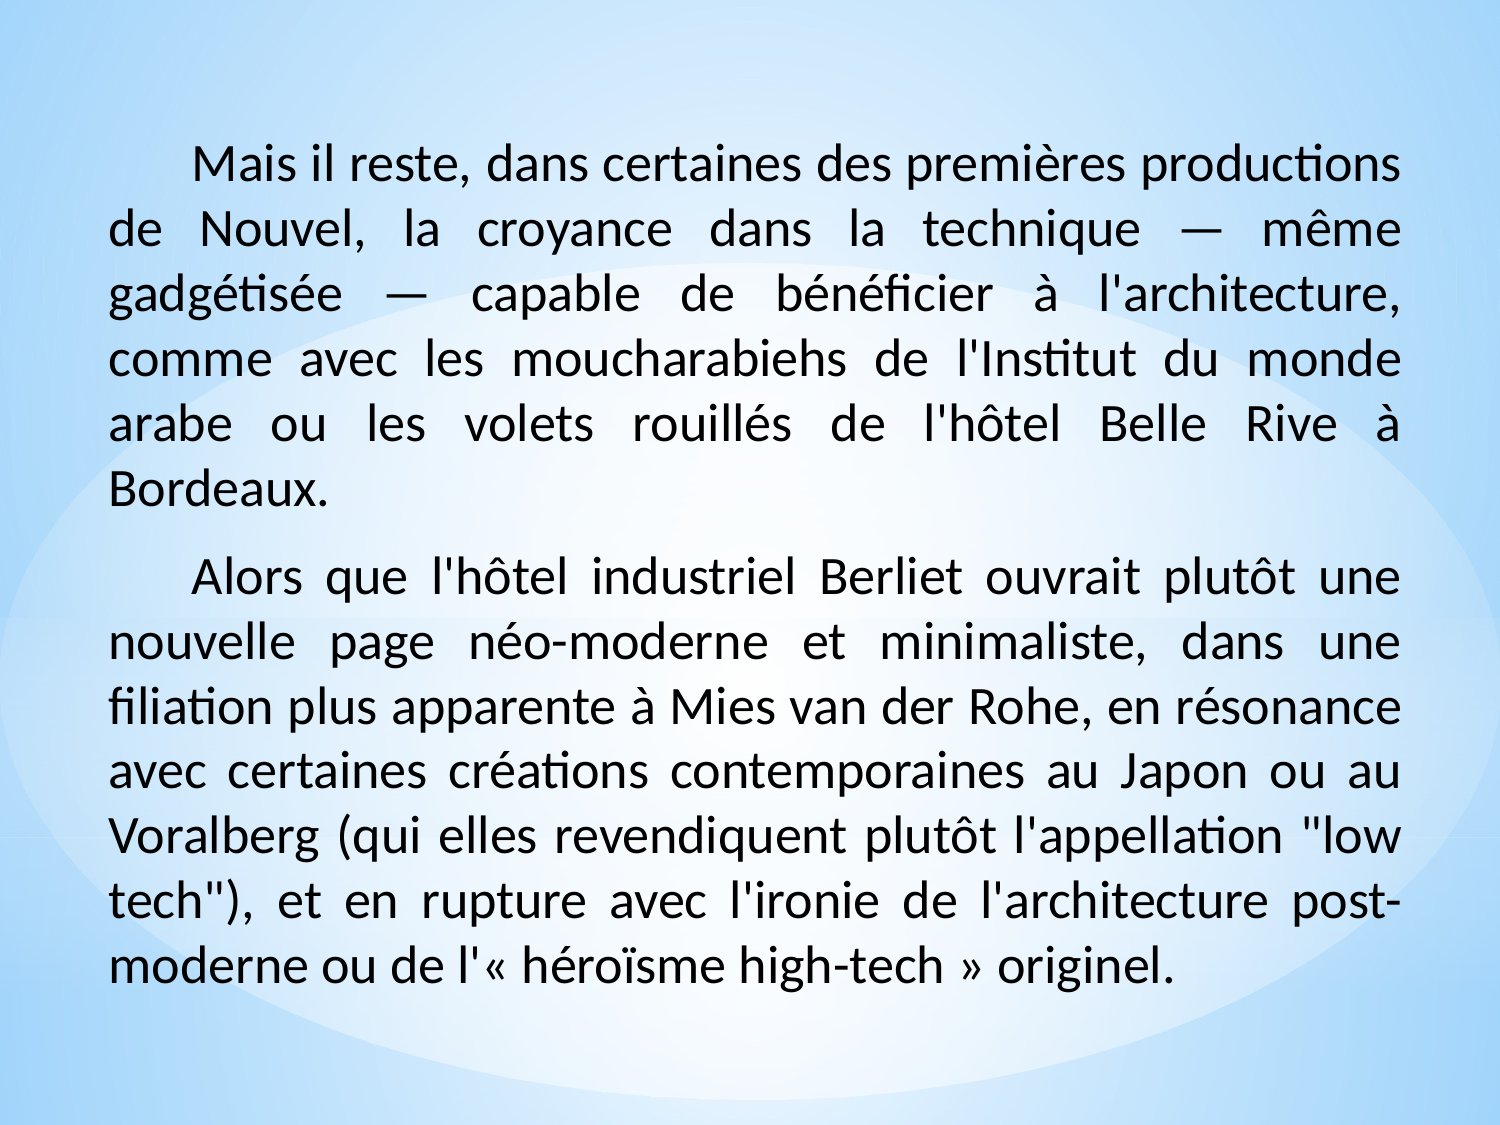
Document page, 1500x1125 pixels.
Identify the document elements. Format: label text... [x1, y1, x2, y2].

list Mais il reste, dans certaines des premières productions de Nouvel, la croyance dans la technique — même gadgétisée — capable de bénéficier à l'architecture, comme avec les moucharabiehs de l'Institut du monde arabe ou les volets rouillés de l'hôtel Belle Rive à Bordeaux. Alors que l'hôtel industriel Berliet ouvrait plutôt une nouvelle page néo-moderne et minimaliste, dans une filiation plus apparente à Mies van der Rohe, en résonance avec certaines créations contemporaines au Japon ou au Voralberg (qui elles revendiquent plutôt l'appellation "low tech"), et en rupture avec l'ironie de l'architecture post-moderne ou de l'« héroïsme high-tech » originel. [93, 120, 1418, 1008]
